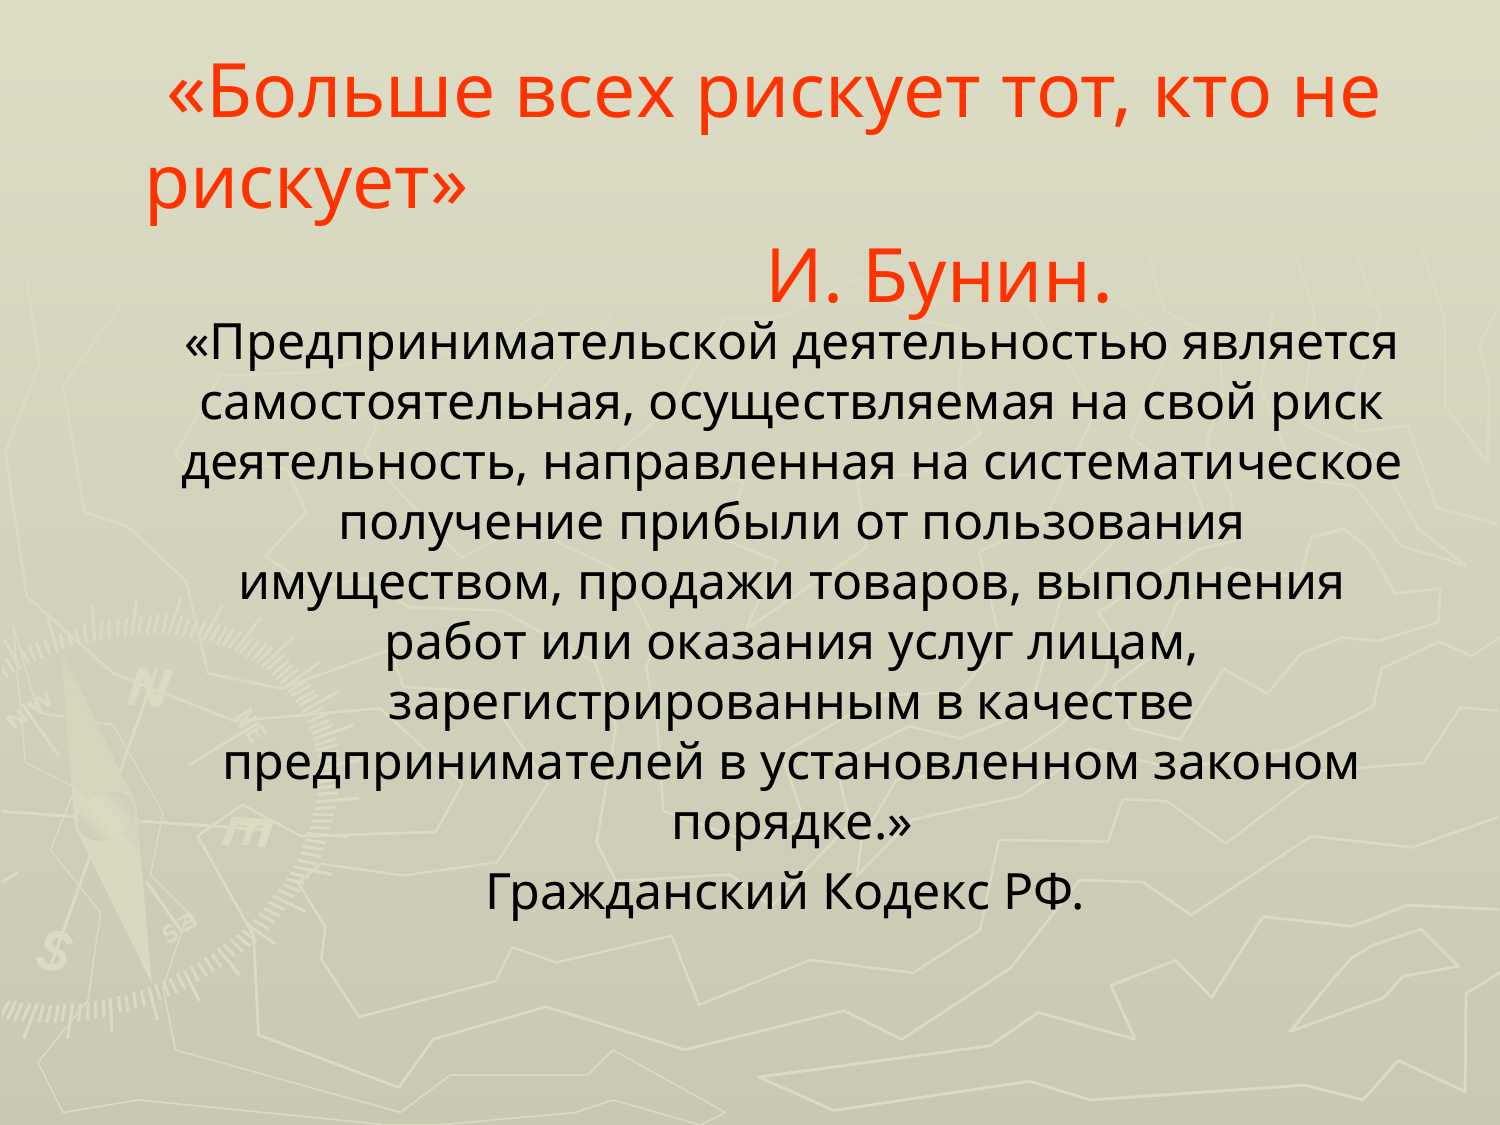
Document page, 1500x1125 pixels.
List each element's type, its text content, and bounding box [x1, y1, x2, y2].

list «Предпринимательской деятельностью является самостоятельная, осуществляемая на свой риск деятельность, направленная на систематическое получение прибыли от пользования имуществом, продажи товаров, выполнения работ или оказания услуг лицам, зарегистрированным в качестве предпринимателей в установленном законом порядке.» Гражданский Кодекс РФ. [159, 302, 1426, 1006]
title «Больше всех рискует тот, кто не рискует» И. Бунин. [123, 30, 1426, 327]
